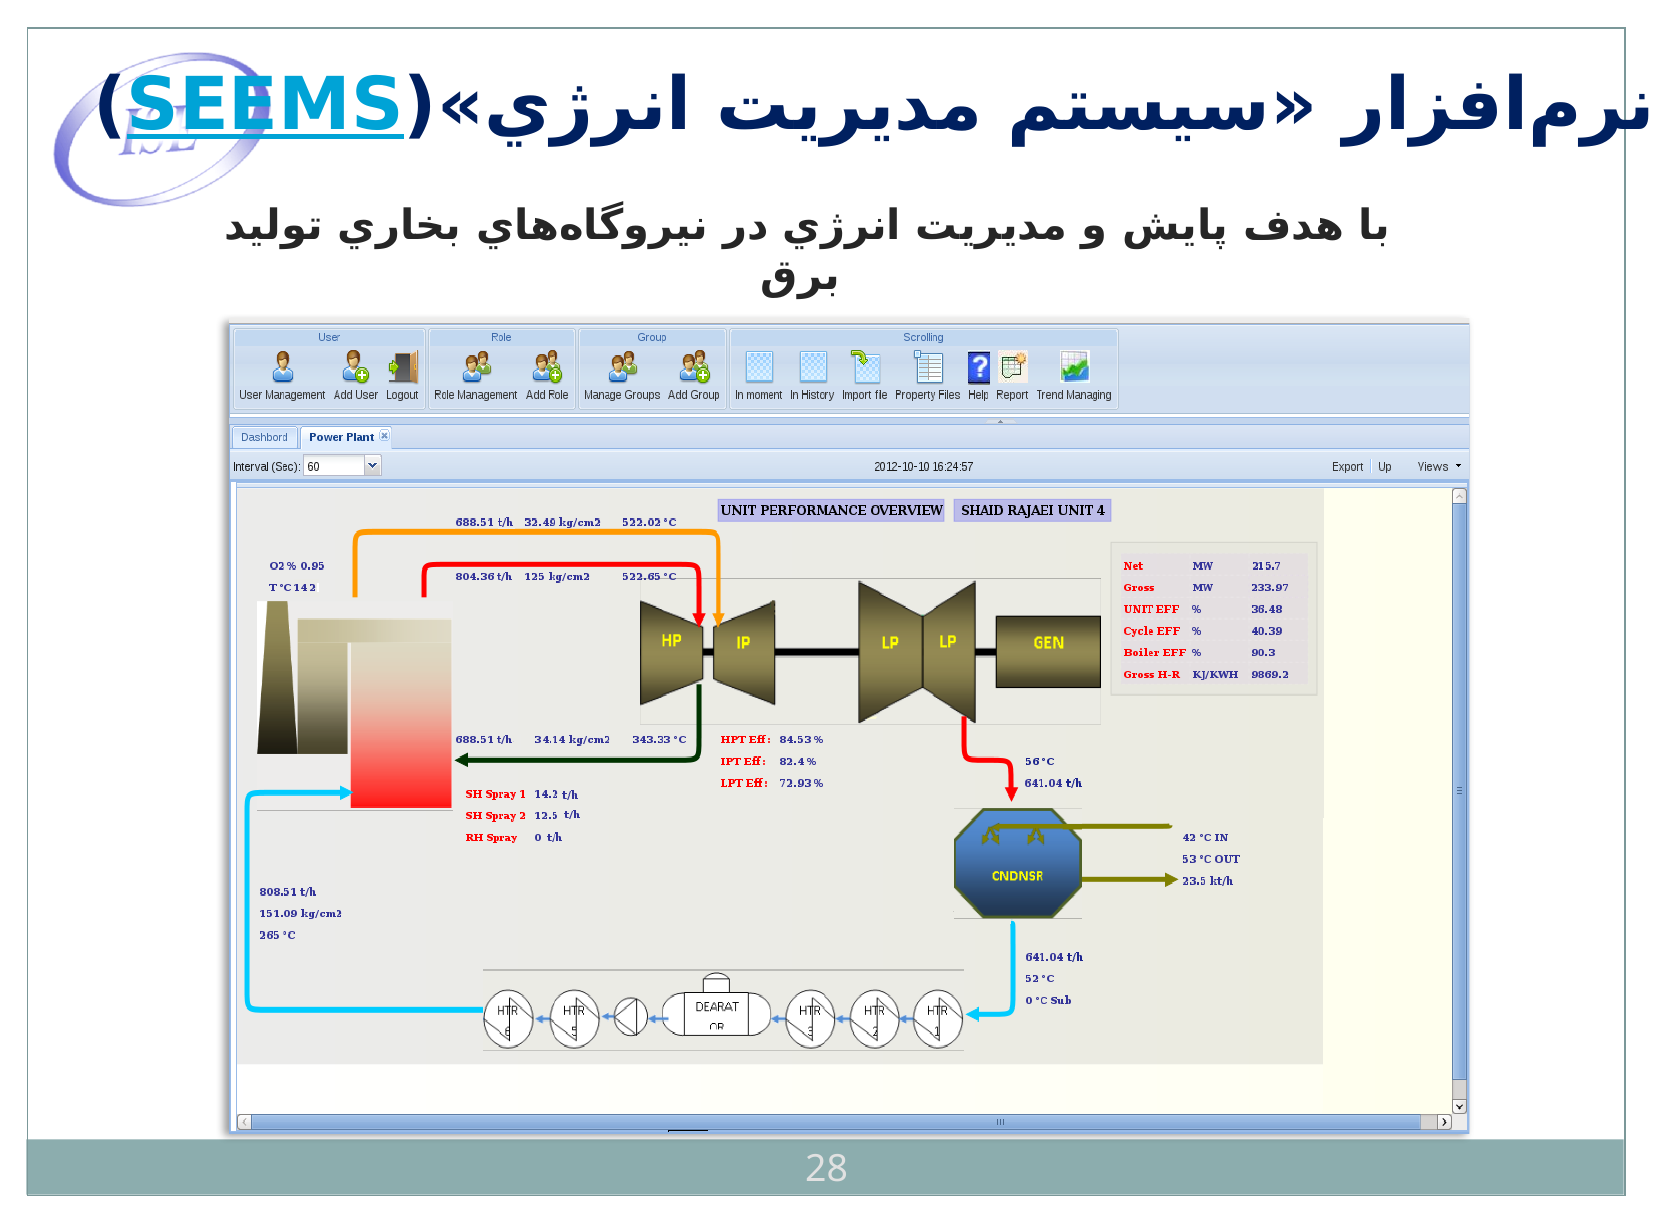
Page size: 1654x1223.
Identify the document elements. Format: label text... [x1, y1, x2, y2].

text_box نرم‌افزار «سيستم مديريت انرژي»(SEEMS) [77, 48, 1654, 153]
picture [228, 318, 1470, 1134]
text_box با هدف پايش و مديريت انرژي در نيروگاه‌هاي بخاري توليد برق [170, 189, 1445, 306]
slide_number 28 [771, 1144, 882, 1207]
picture [51, 50, 272, 208]
